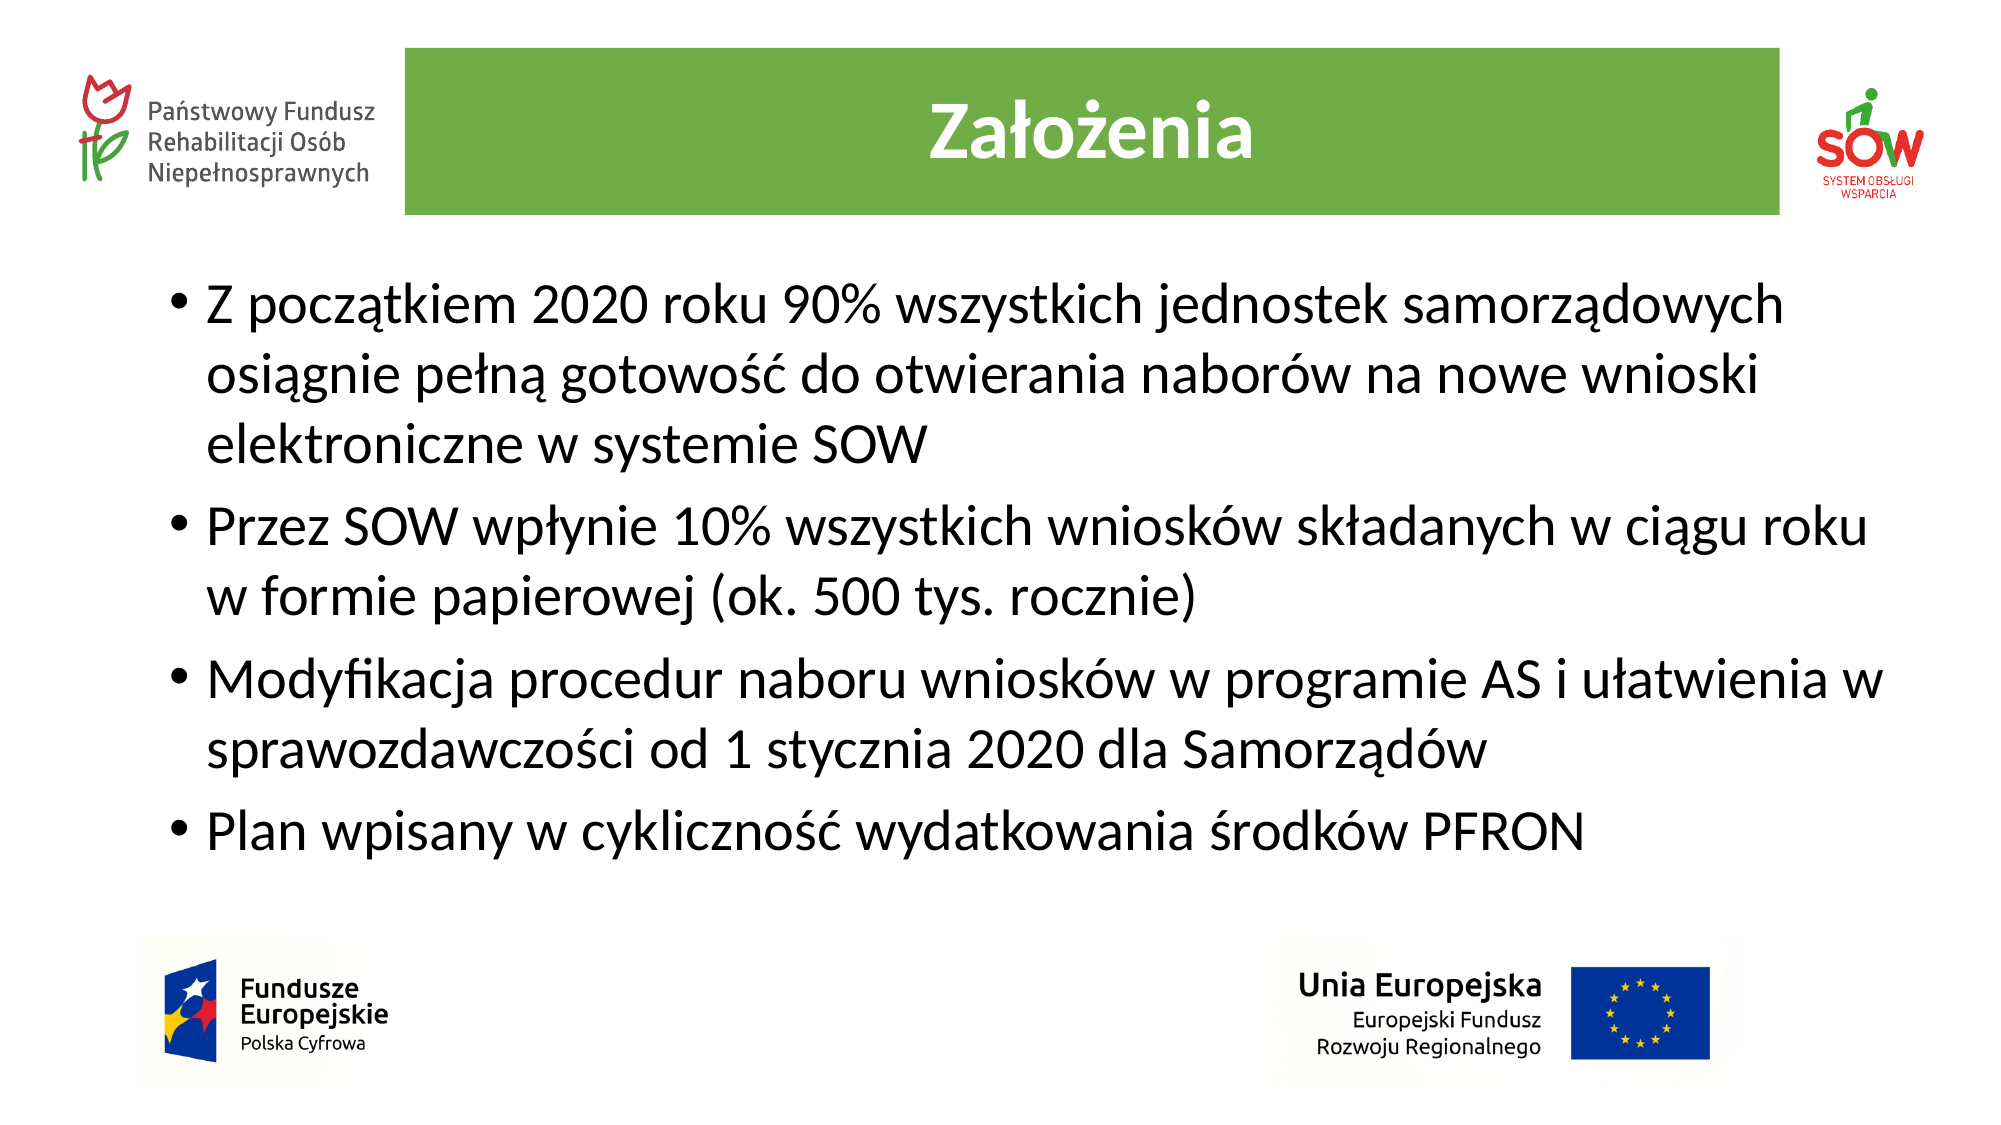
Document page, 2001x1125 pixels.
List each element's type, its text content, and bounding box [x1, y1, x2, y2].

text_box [78, 74, 375, 189]
text_box Z początkiem 2020 roku 90% wszystkich jednostek samorządowych osiągnie pełną gotowość do otwierania naborów na nowe wnioski elektroniczne w systemie SOW Przez SOW wpłynie 10% wszystkich wniosków składanych w ciągu roku w formie papierowej (ok. 500 tys. rocznie) Modyfikacja procedur naboru wniosków w programie AS i ułatwienia w sprawozdawczości od 1 stycznia 2020 dla Samorządów Plan wpisany w cykliczność wydatkowania środków PFRON [161, 257, 1910, 870]
text_box Założenia [404, 47, 1739, 215]
picture [1269, 936, 1740, 1091]
picture [1739, 6, 2000, 278]
picture [138, 933, 413, 1088]
